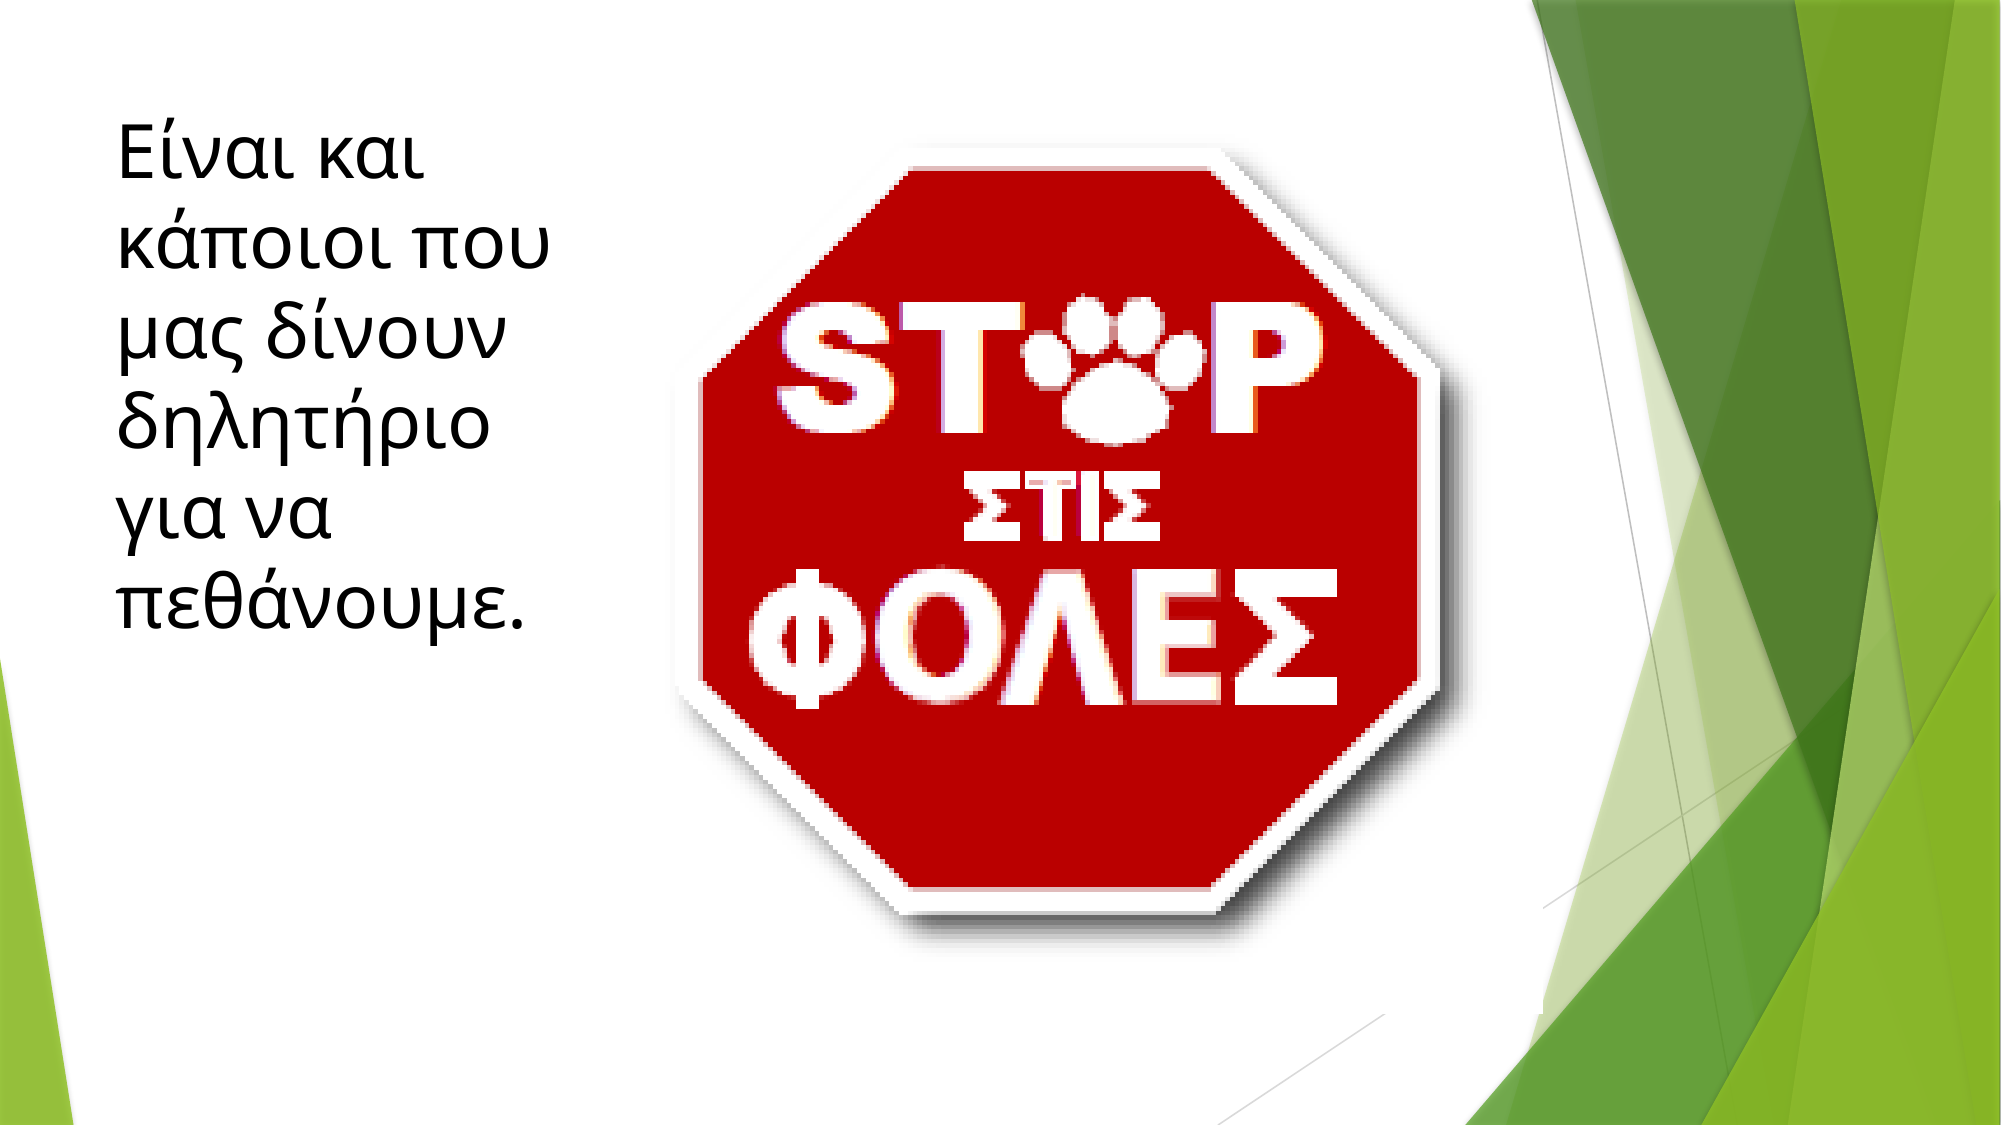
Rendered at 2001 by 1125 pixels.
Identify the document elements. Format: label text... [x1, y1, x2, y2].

text_box Είναι και κάποιοι που μας δίνουν δηλητήριο για να πεθάνουμε. [100, 95, 604, 651]
picture [609, 78, 1544, 1014]
